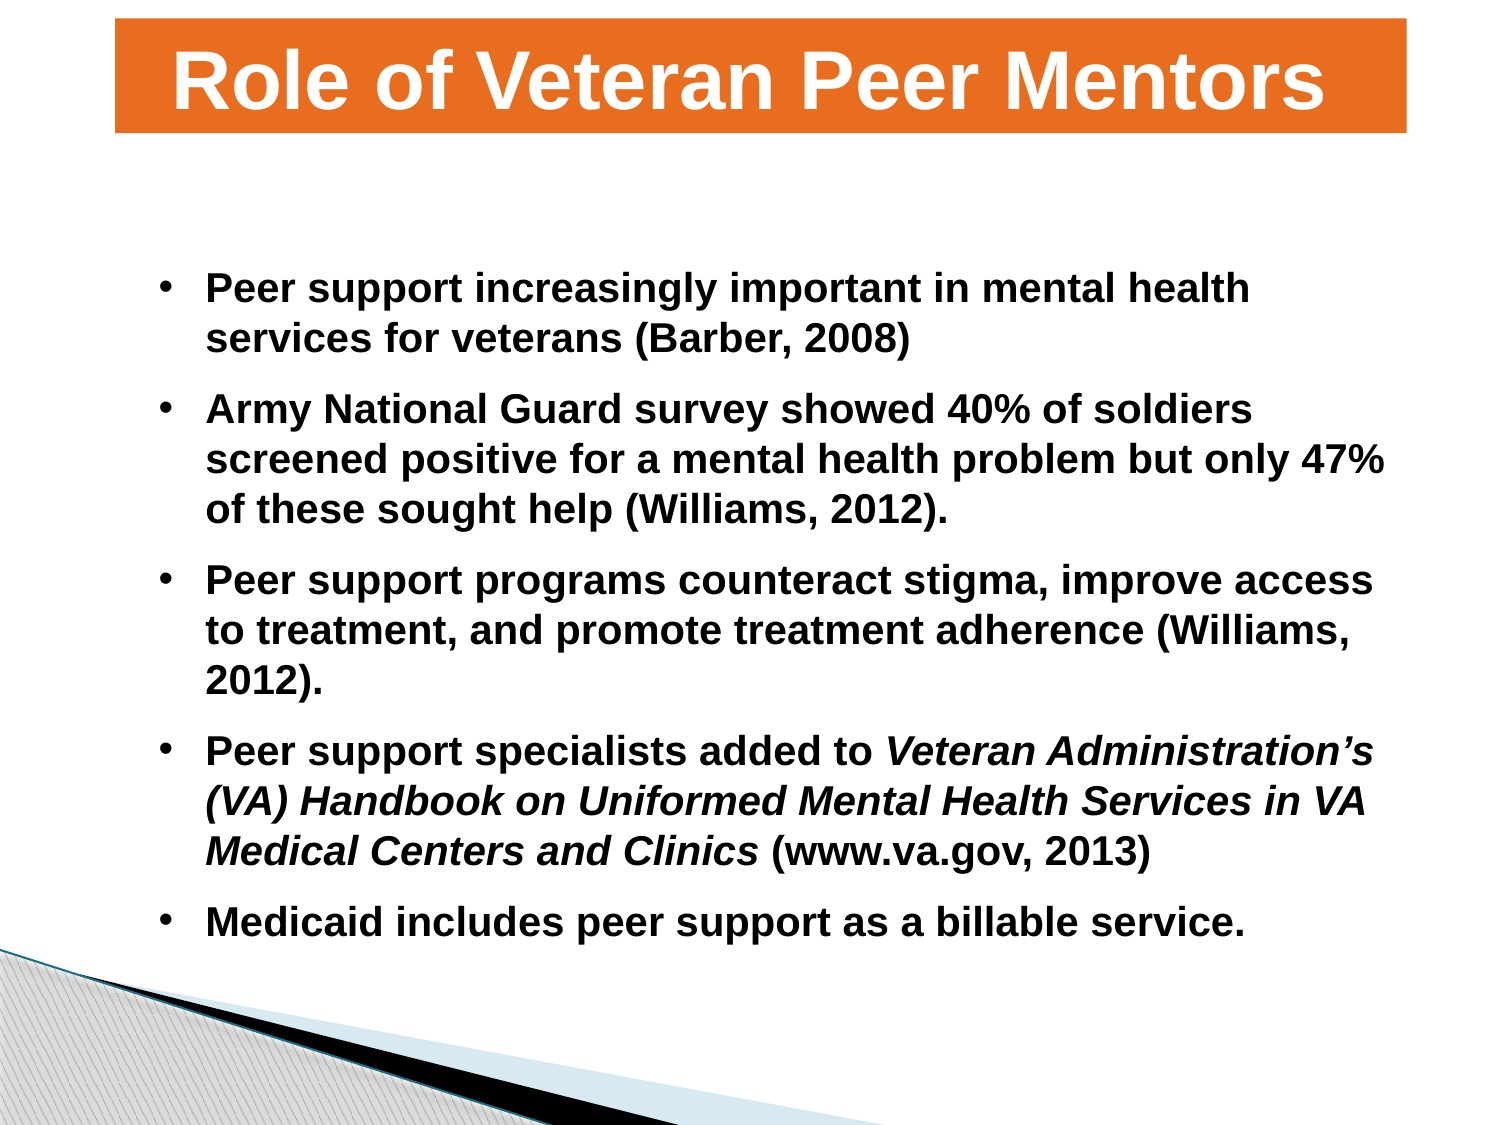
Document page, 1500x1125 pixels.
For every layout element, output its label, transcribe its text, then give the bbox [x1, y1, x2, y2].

text_box Role of Veteran Peer Mentors [115, 18, 1407, 134]
text_box Peer support increasingly important in mental health services for veterans (Barber, 2008) Army National Guard survey showed 40% of soldiers screened positive for a mental health problem but only 47% of these sought help (Williams, 2012). Peer support programs counteract stigma, improve access to treatment, and promote treatment adherence (Williams, 2012). Peer support specialists added to Veteran Administration’s (VA) Handbook on Uniformed Mental Health Services in VA Medical Centers and Clinics (www.va.gov, 2013) Medicaid includes peer support as a billable service. [143, 253, 1426, 1023]
